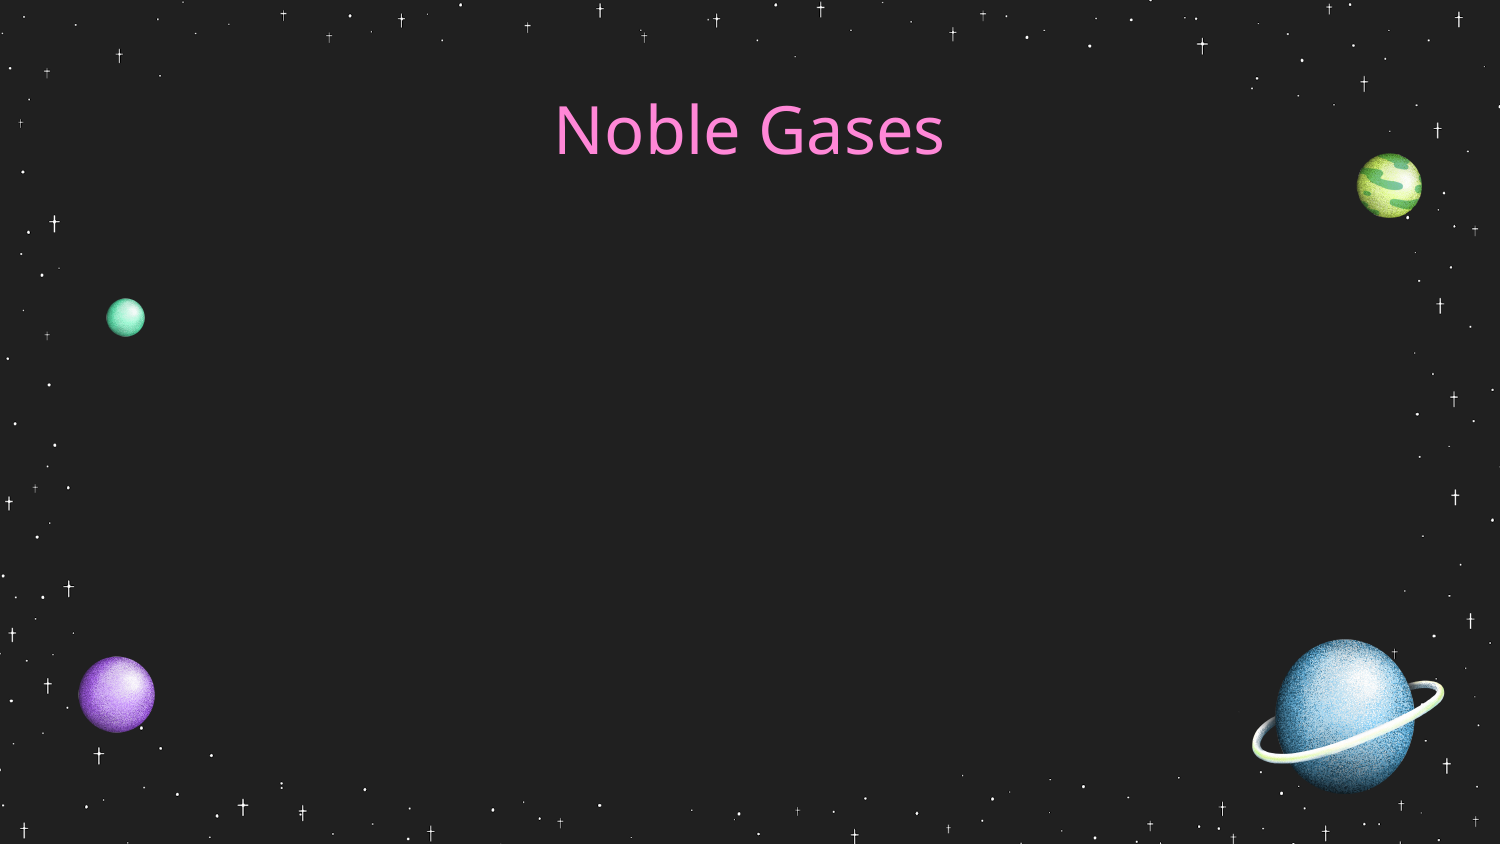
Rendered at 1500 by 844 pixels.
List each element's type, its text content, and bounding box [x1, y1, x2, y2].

title Noble Gases [118, 73, 1382, 168]
picture [0, 0, 1500, 844]
